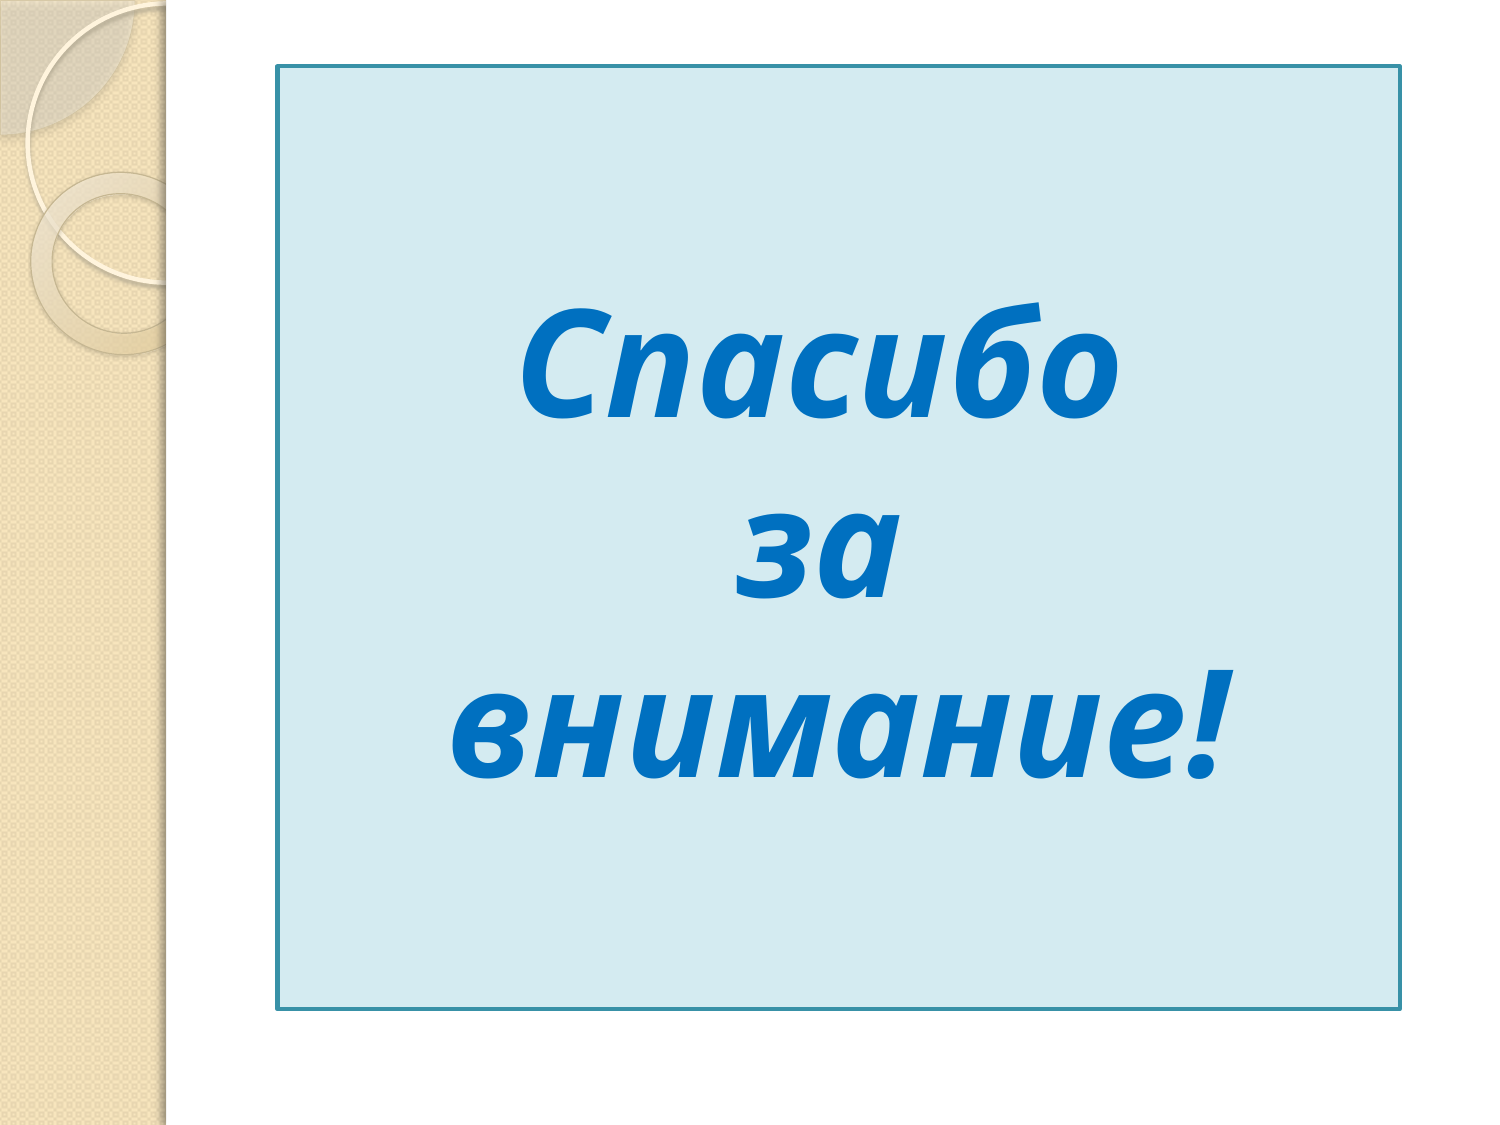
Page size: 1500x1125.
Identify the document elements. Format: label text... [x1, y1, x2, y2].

title Спасибо за внимание! [275, 64, 1402, 1011]
